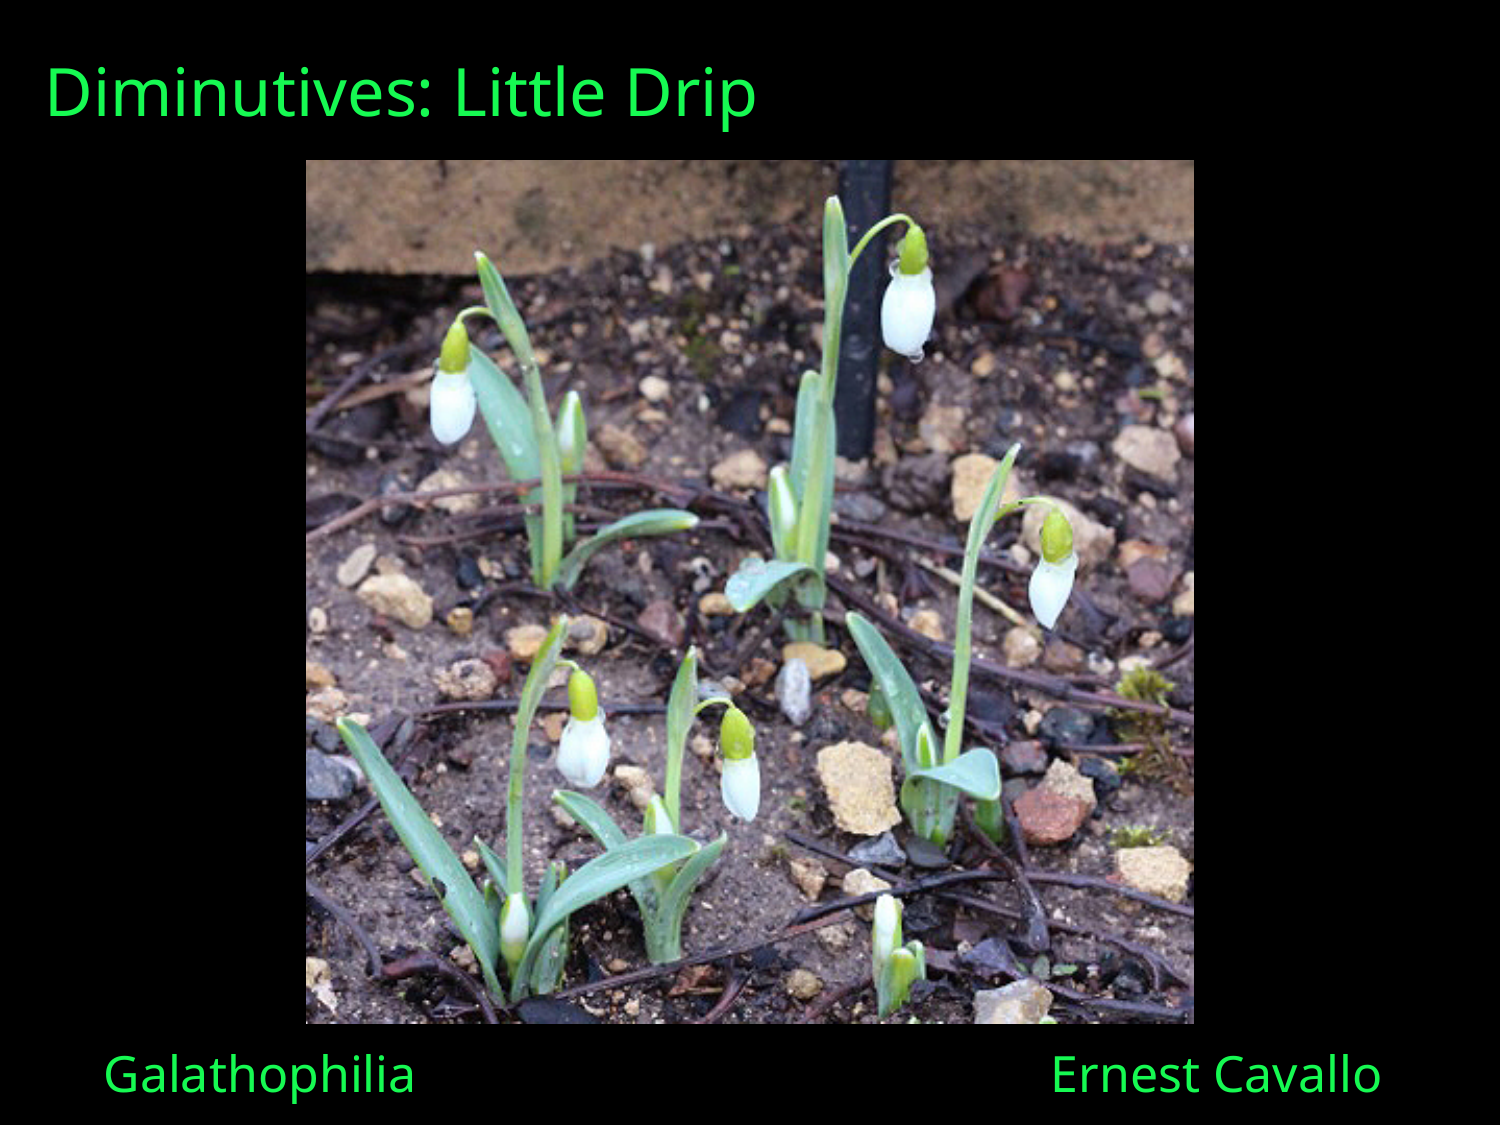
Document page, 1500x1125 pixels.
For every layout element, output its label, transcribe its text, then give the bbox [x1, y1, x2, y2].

text_box Galathophilia [88, 1034, 433, 1110]
footer Ernest Cavallo [950, 1042, 1483, 1103]
picture [305, 160, 1194, 1024]
title Diminutives: Little Drip [29, 30, 1305, 149]
